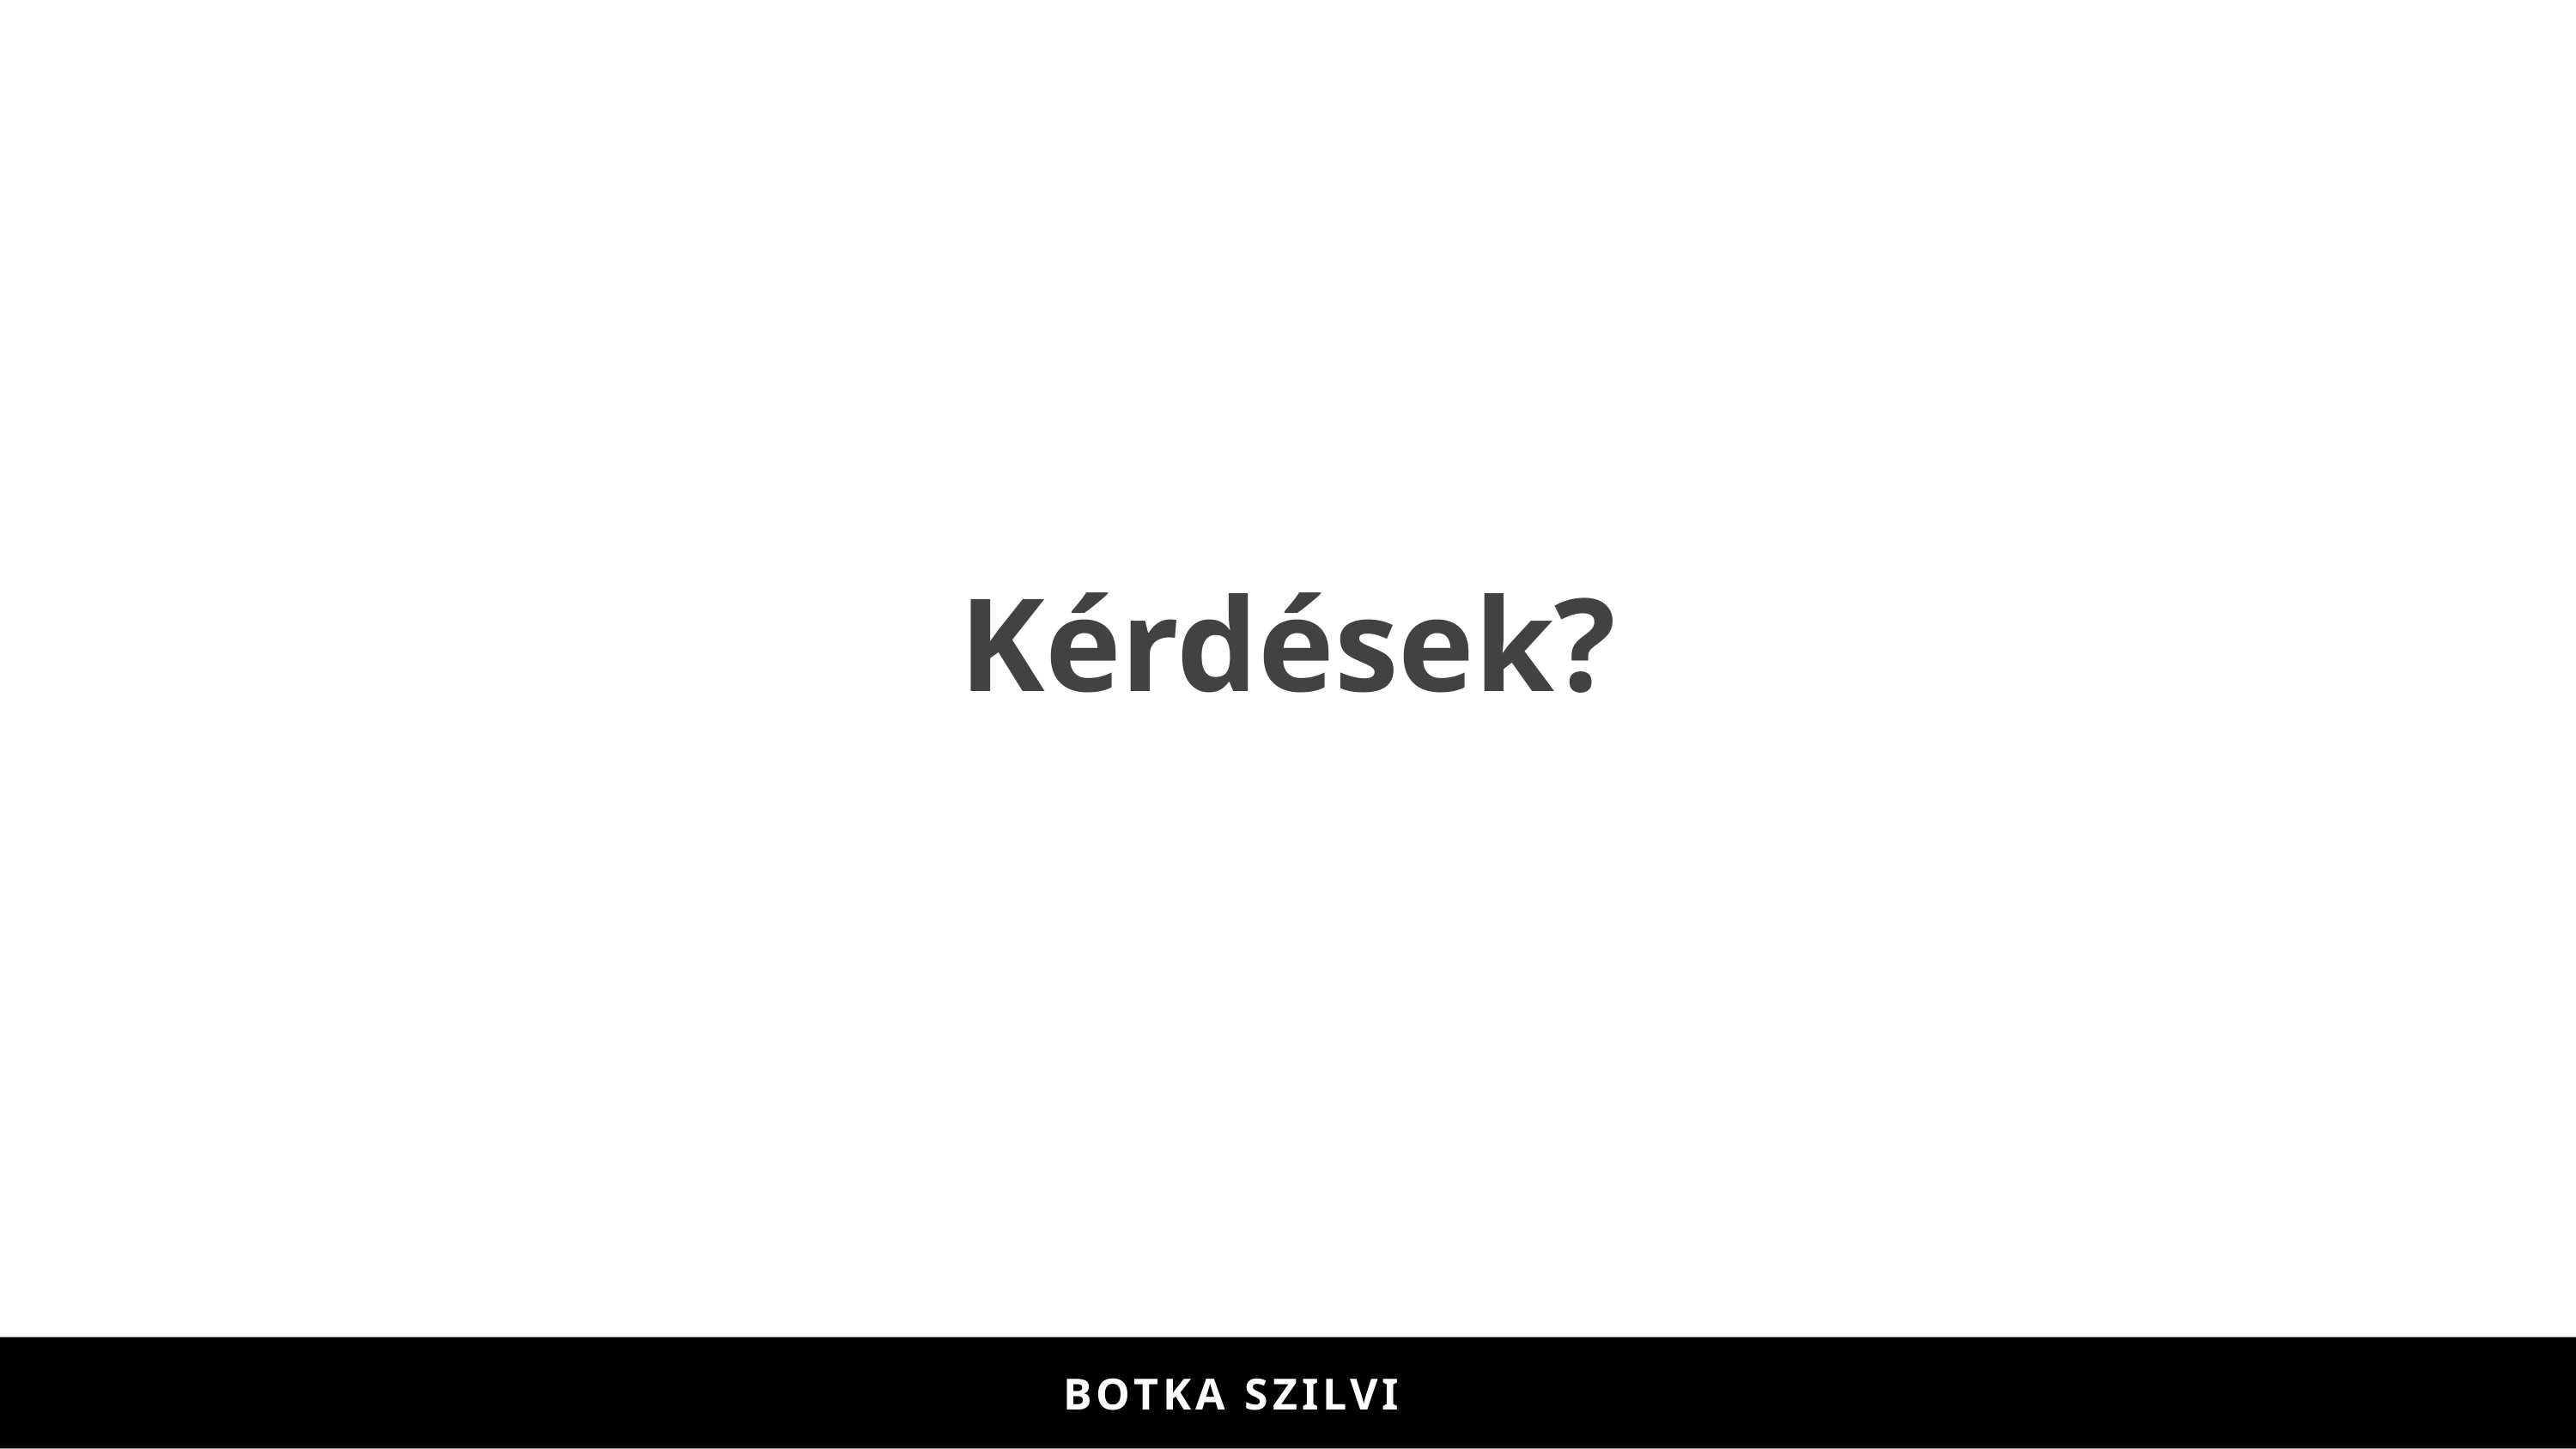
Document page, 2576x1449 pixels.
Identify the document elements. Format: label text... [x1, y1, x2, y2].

text_box BOTKA SZILVI [864, 1367, 1599, 1419]
text_box [0, 1337, 2576, 1449]
text_box Kérdések? [22, 588, 2554, 718]
